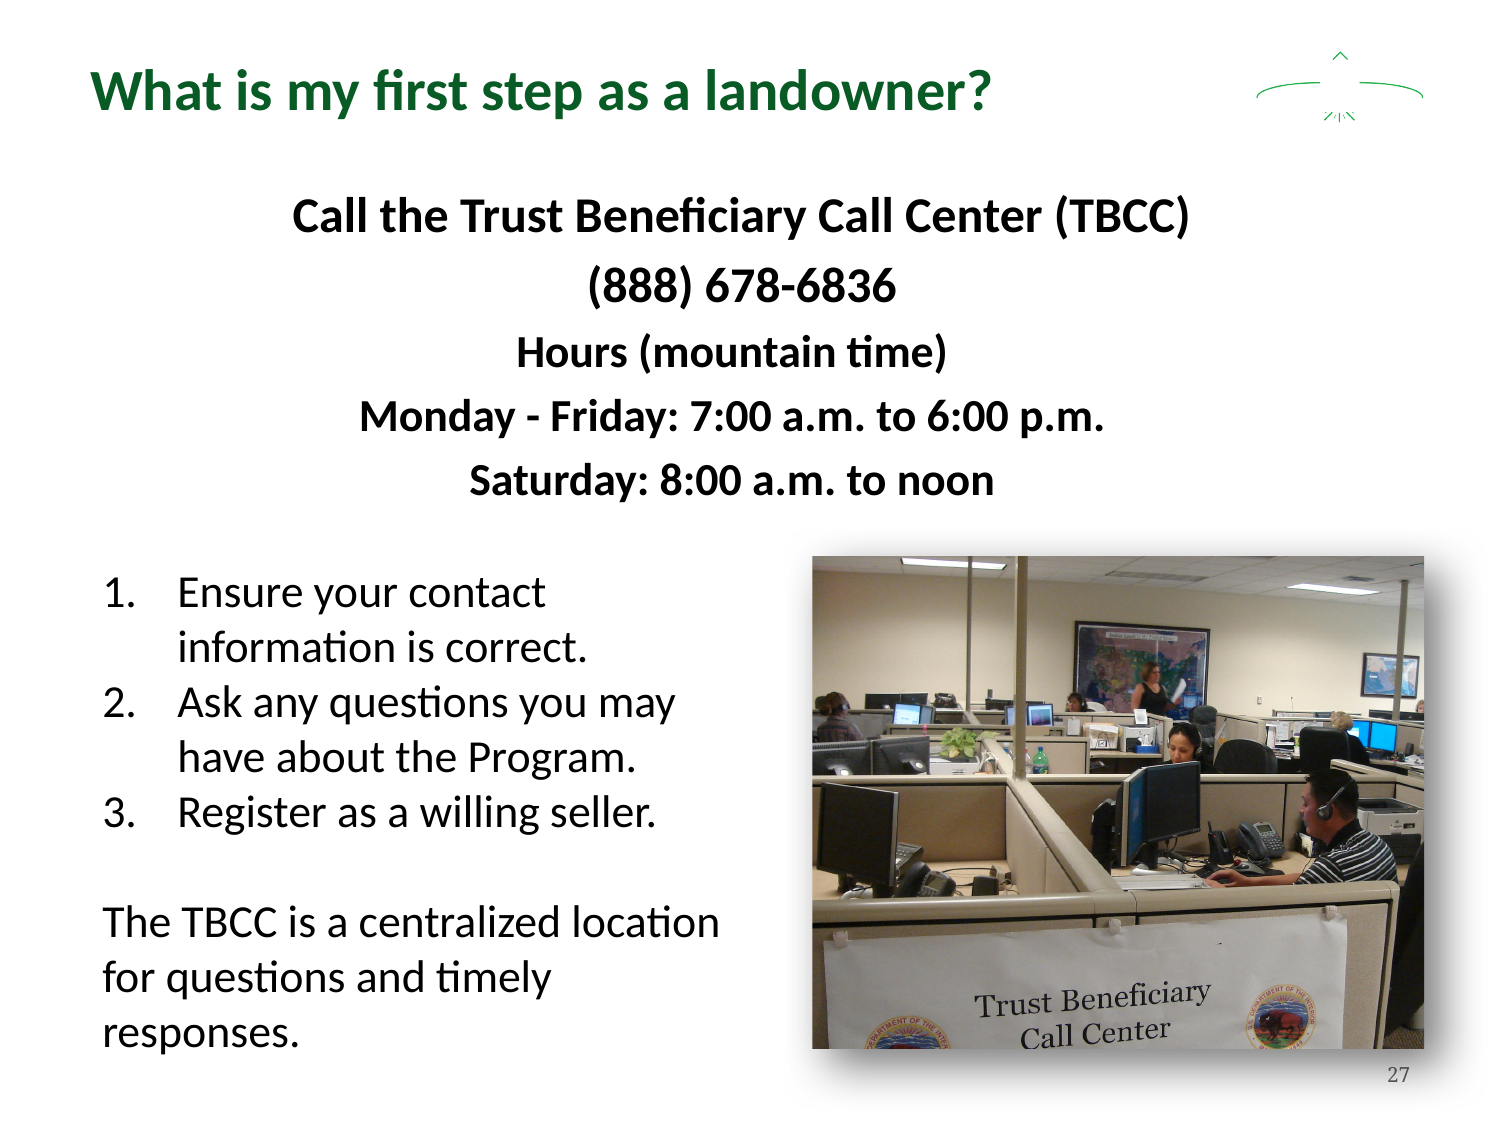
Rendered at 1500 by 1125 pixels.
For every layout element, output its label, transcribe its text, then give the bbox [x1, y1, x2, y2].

title What is my first step as a landowner? [75, 24, 1425, 150]
list Call the Trust Beneficiary Call Center (TBCC) (888) 678-6836 Hours (mountain time) Monday - Friday: 7:00 a.m. to 6:00 p.m. Saturday: 8:00 a.m. to noon [99, 174, 1365, 988]
picture [812, 554, 1425, 1049]
text_box Ensure your contact information is correct. Ask any questions you may have about the Program. Register as a willing seller. The TBCC is a centralized location for questions and timely responses. [87, 554, 775, 1119]
slide_number 27 [1362, 1098, 1425, 1103]
